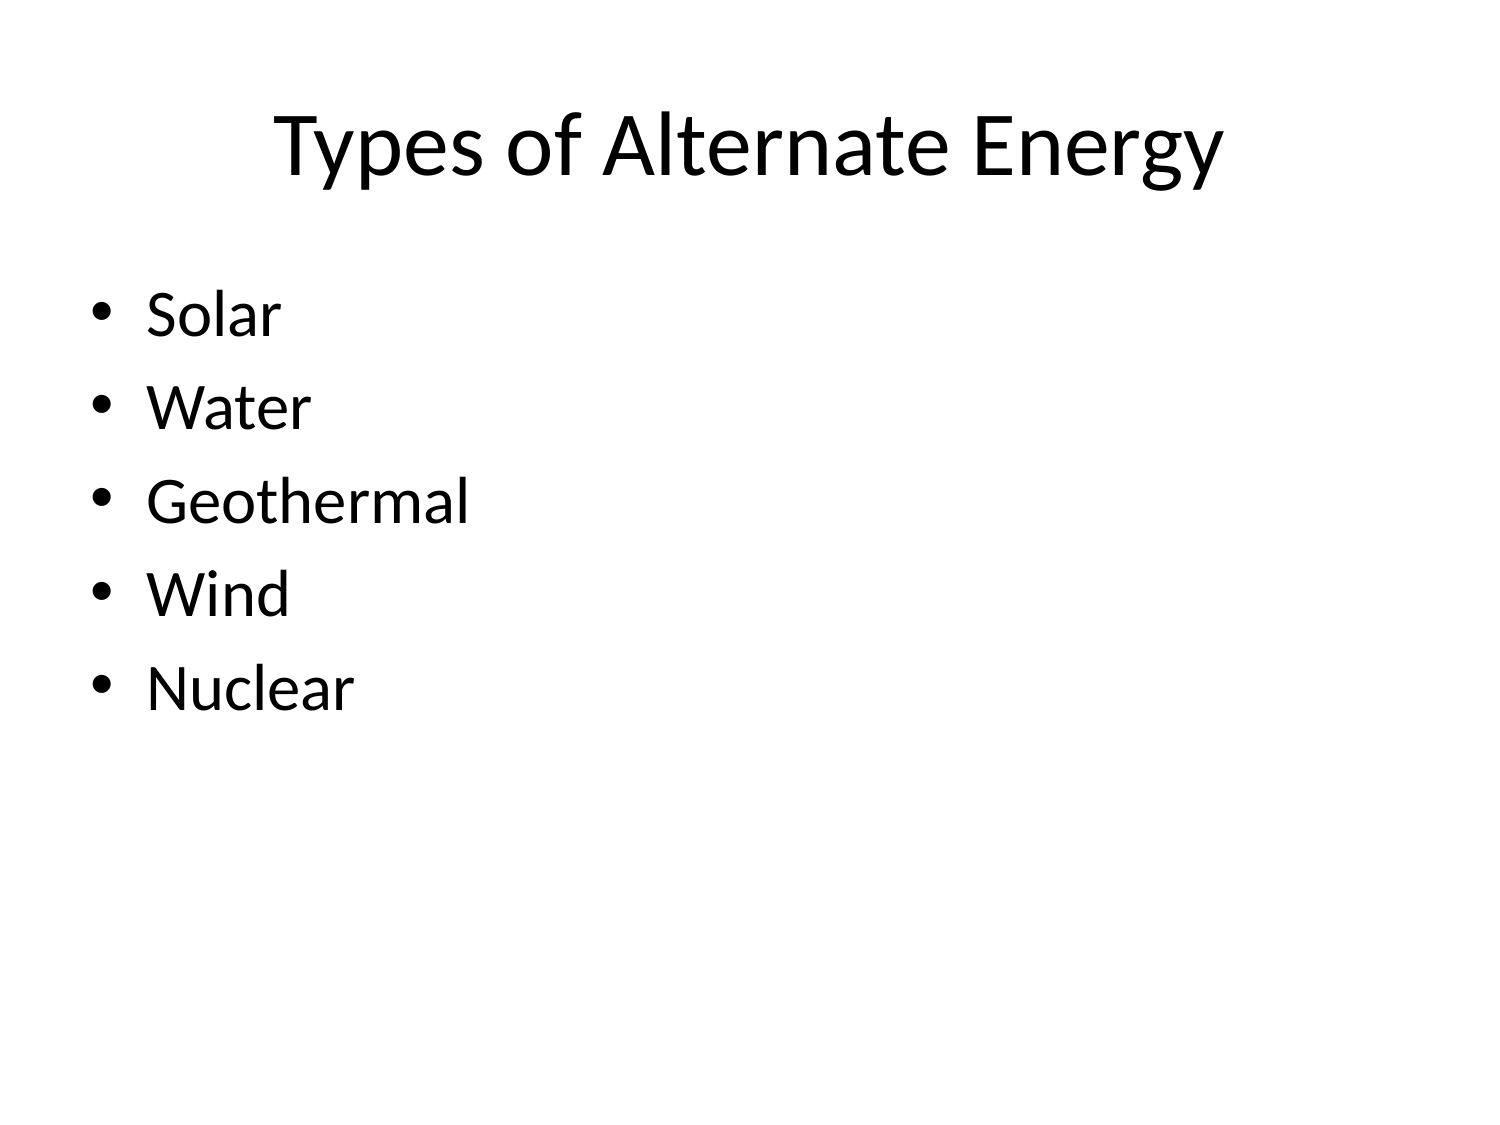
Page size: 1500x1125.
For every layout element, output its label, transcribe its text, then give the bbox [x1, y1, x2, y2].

list Solar Water Geothermal Wind Nuclear [75, 262, 1425, 1005]
title Types of Alternate Energy [75, 45, 1425, 233]
